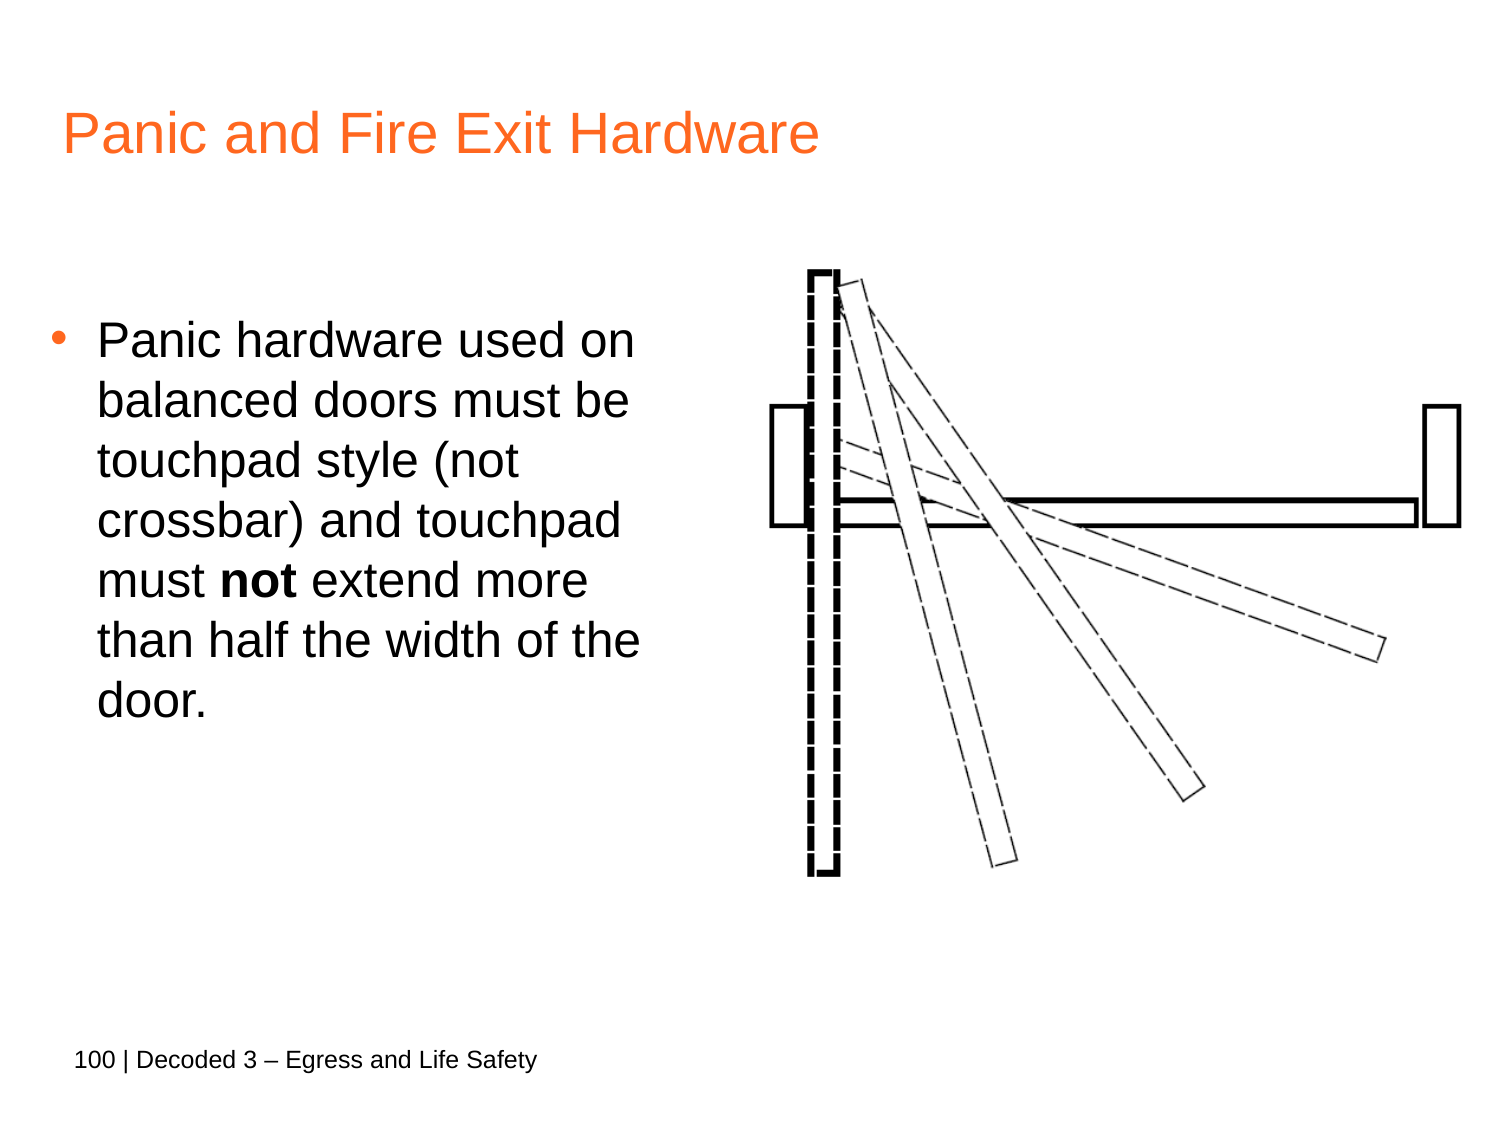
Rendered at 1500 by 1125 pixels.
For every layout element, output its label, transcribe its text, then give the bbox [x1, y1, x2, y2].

title Panic and Fire Exit Hardware [62, 87, 1025, 250]
list Panic hardware used on balanced doors must be touchpad style (not crossbar) and touchpad must not extend more than half the width of the door. [50, 299, 713, 975]
picture [724, 249, 1500, 893]
